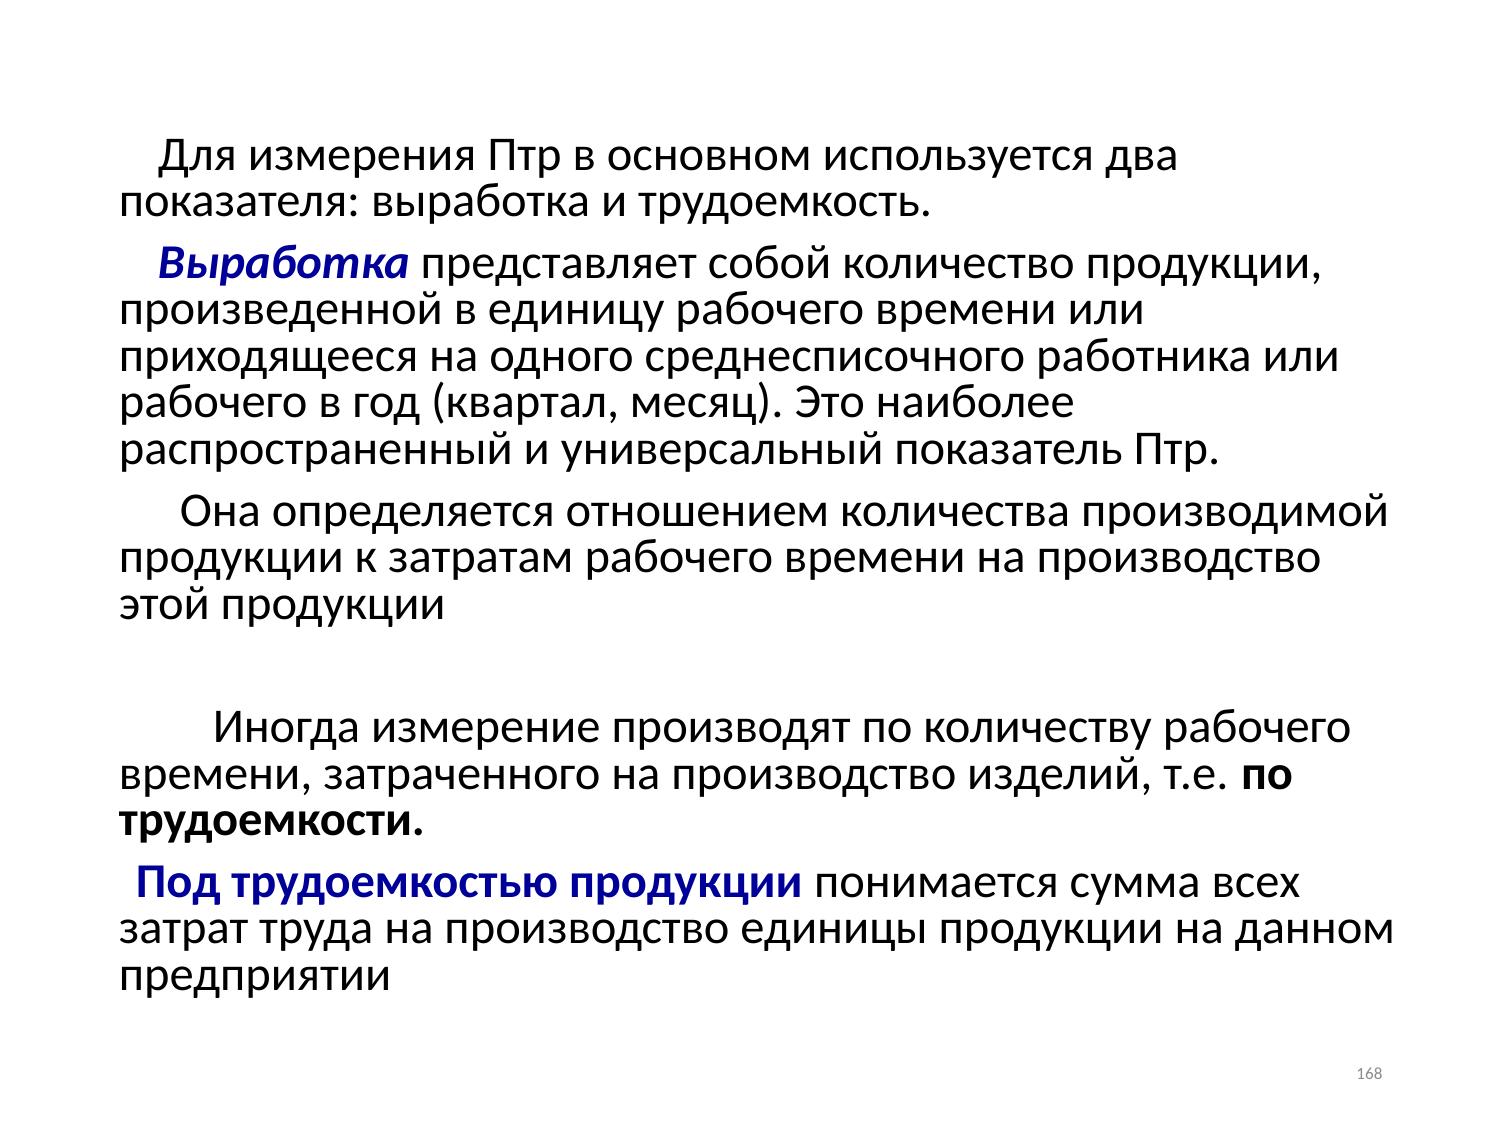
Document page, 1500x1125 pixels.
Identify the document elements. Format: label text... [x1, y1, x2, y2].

slide_number 168 [1060, 1042, 1398, 1103]
list Для измерения Птр в основном используется два показателя: выработка и трудоемкость. Выработка представляет собой количество продукции, произведенной в единицу рабочего времени или приходящееся на одного среднесписочного работника или рабочего в год (квартал, месяц). Это наиболее распространенный и универсальный показатель Птр. Она определяется отношением количества производимой продукции к затратам рабочего времени на производство этой продукции Иногда измерение производят по количеству рабочего времени, затраченного на производство изделий, т.е. по трудоемкости. Под трудоемкостью продукции понимается сумма всех затрат труда на производство единицы продукции на данном предприятии [76, 125, 1427, 1010]
